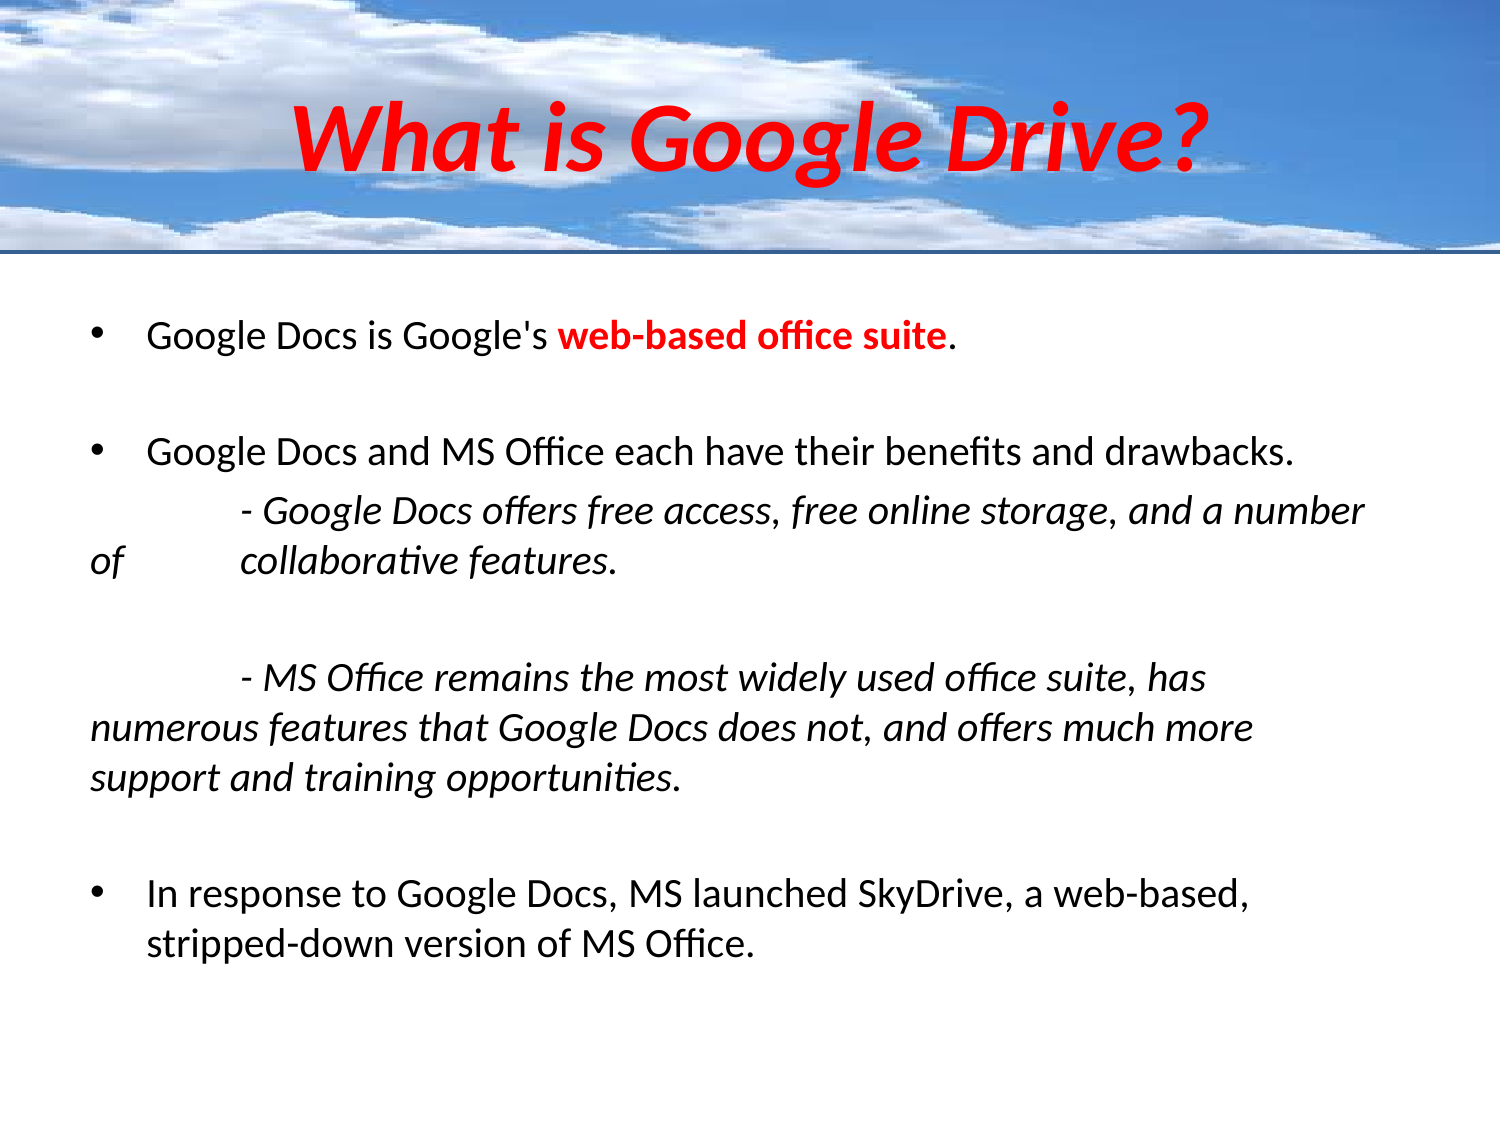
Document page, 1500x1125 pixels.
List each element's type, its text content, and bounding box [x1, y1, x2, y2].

list Google Docs is Google's web-based office suite. Google Docs and MS Office each have their benefits and drawbacks. - Google Docs offers free access, free online storage, and a number of collaborative features. - MS Office remains the most widely used office suite, has numerous features that Google Docs does not, and offers much more support and training opportunities. In response to Google Docs, MS launched SkyDrive, a web-based, stripped-down version of MS Office. [75, 299, 1425, 1075]
picture [0, 0, 1500, 251]
